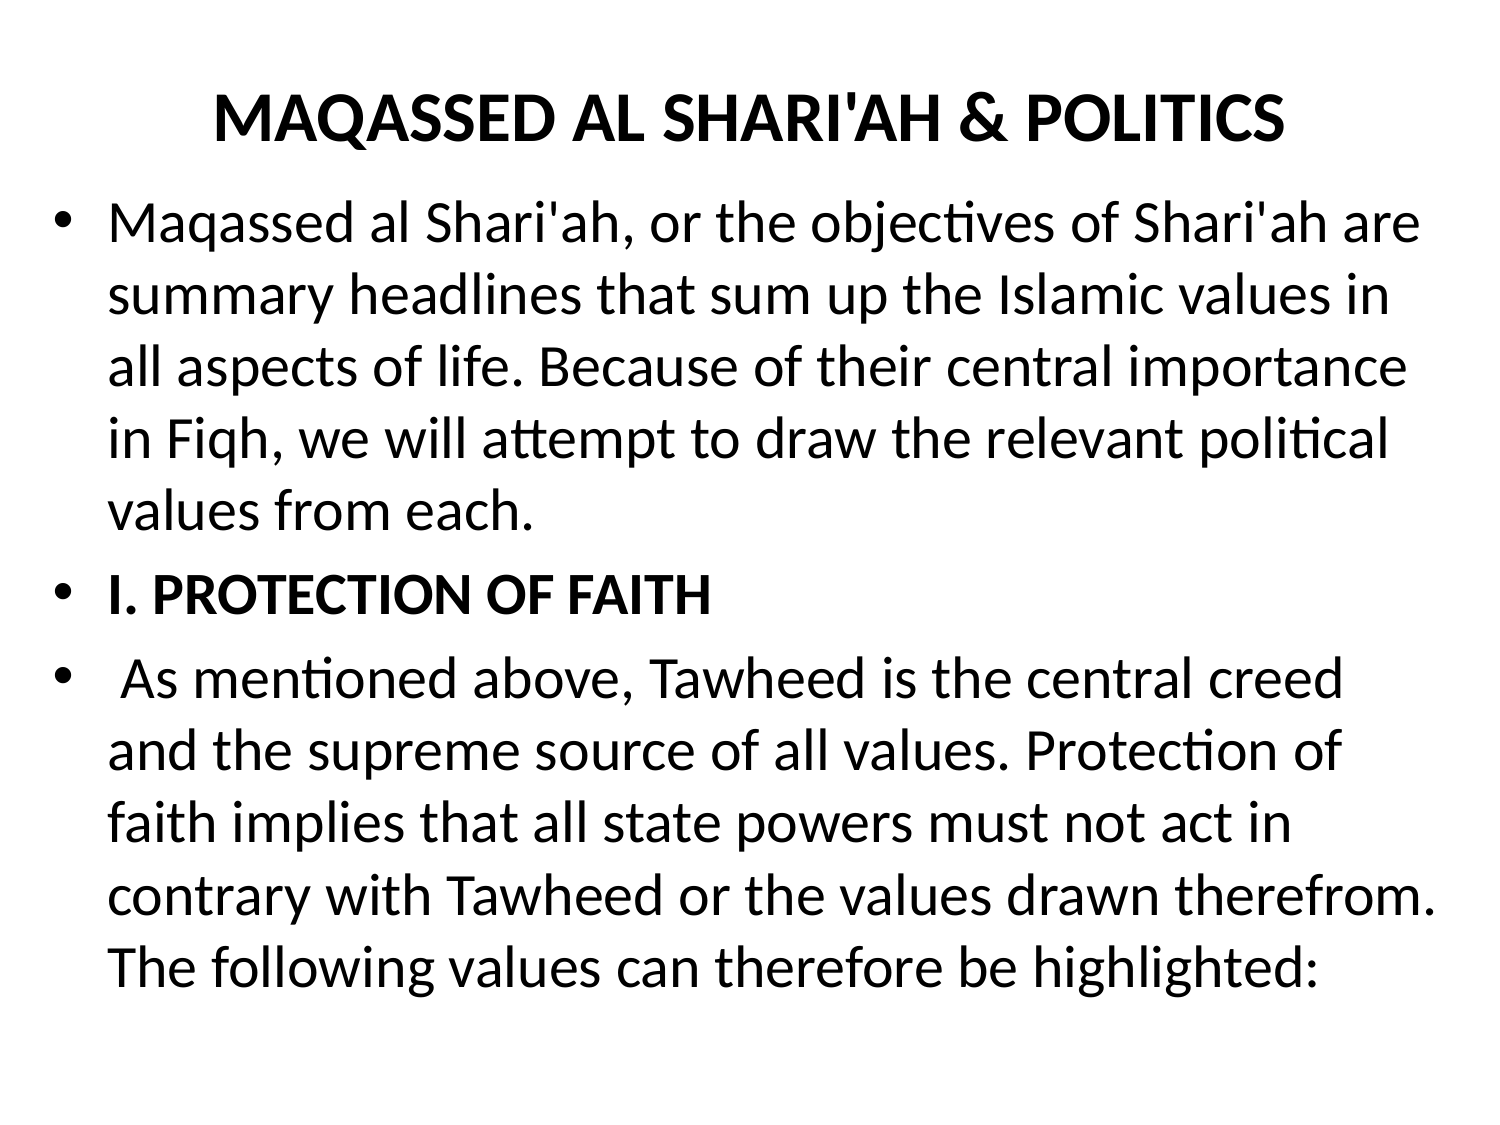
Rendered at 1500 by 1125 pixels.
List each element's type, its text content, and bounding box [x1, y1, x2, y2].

title MAQASSED AL SHARI'AH & POLITICS [75, 37, 1425, 174]
list Maqassed al Shari'ah, or the objectives of Shari'ah are summary headlines that sum up the Islamic values in all aspects of life. Because of their central importance in Fiqh, we will attempt to draw the relevant political values from each. I. PROTECTION OF FAITH As mentioned above, Tawheed is the central creed and the supreme source of all values. Protection of faith implies that all state powers must not act in contrary with Tawheed or the values drawn therefrom. The following values can therefore be highlighted: [37, 174, 1463, 1088]
